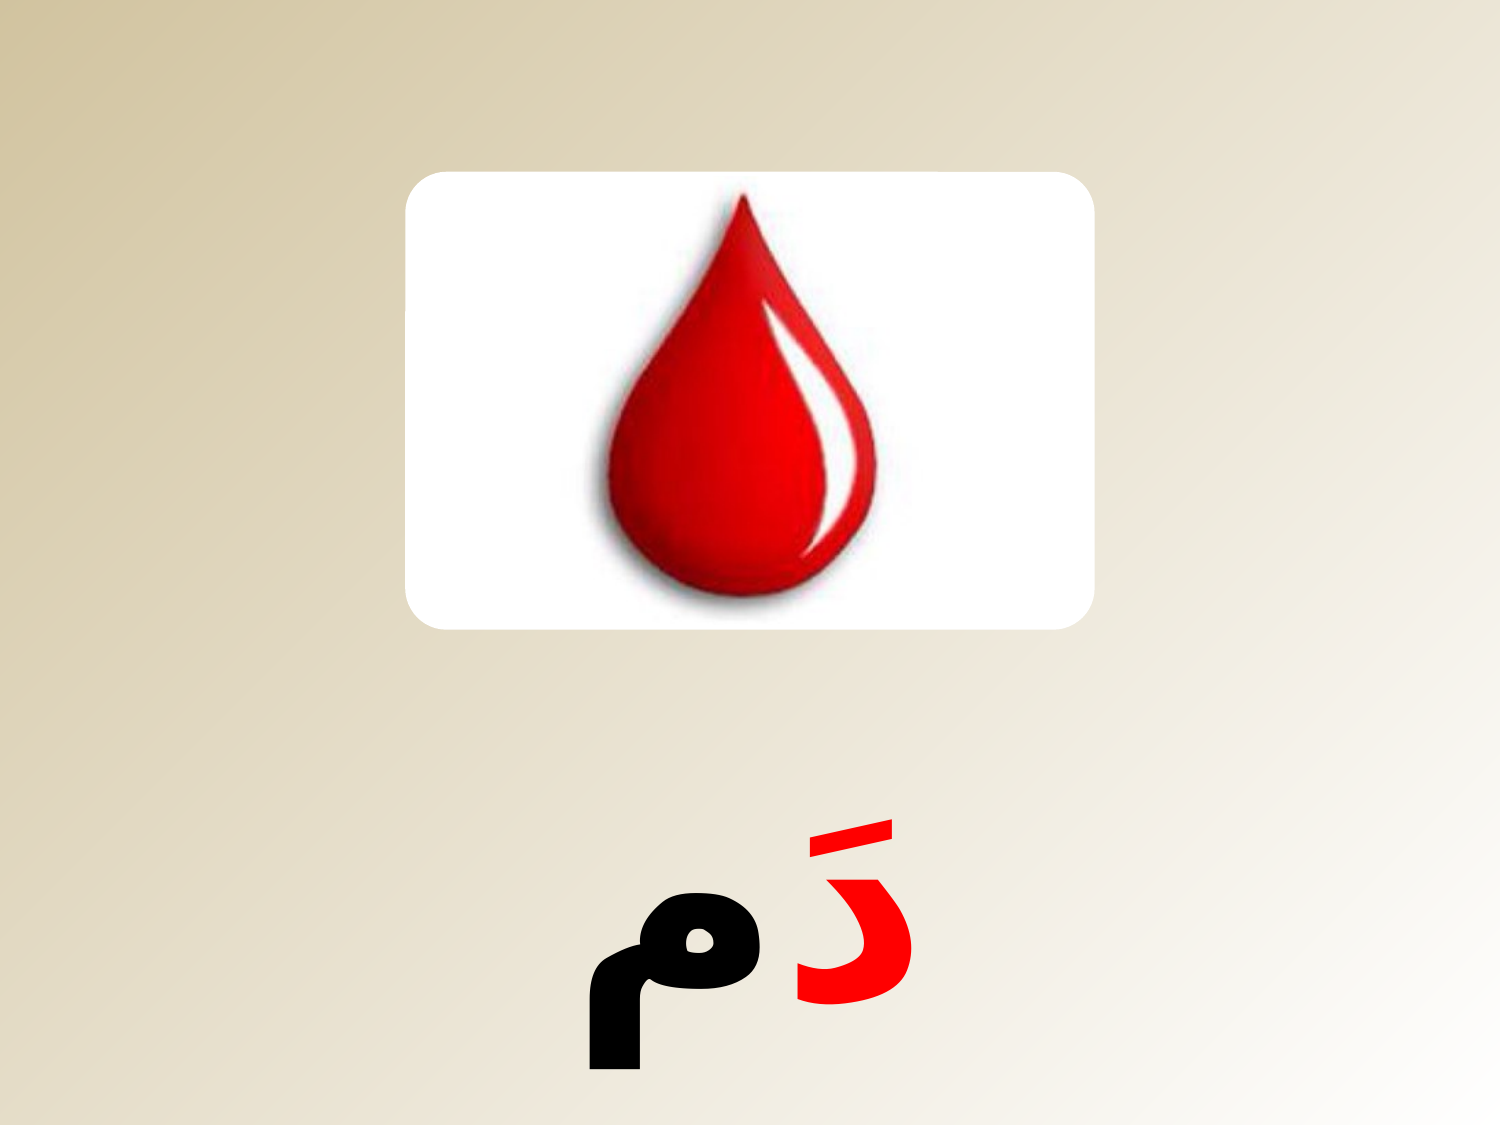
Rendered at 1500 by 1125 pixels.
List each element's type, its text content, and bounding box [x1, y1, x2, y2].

picture [407, 173, 1093, 628]
text_box دَم [297, 704, 1203, 1064]
